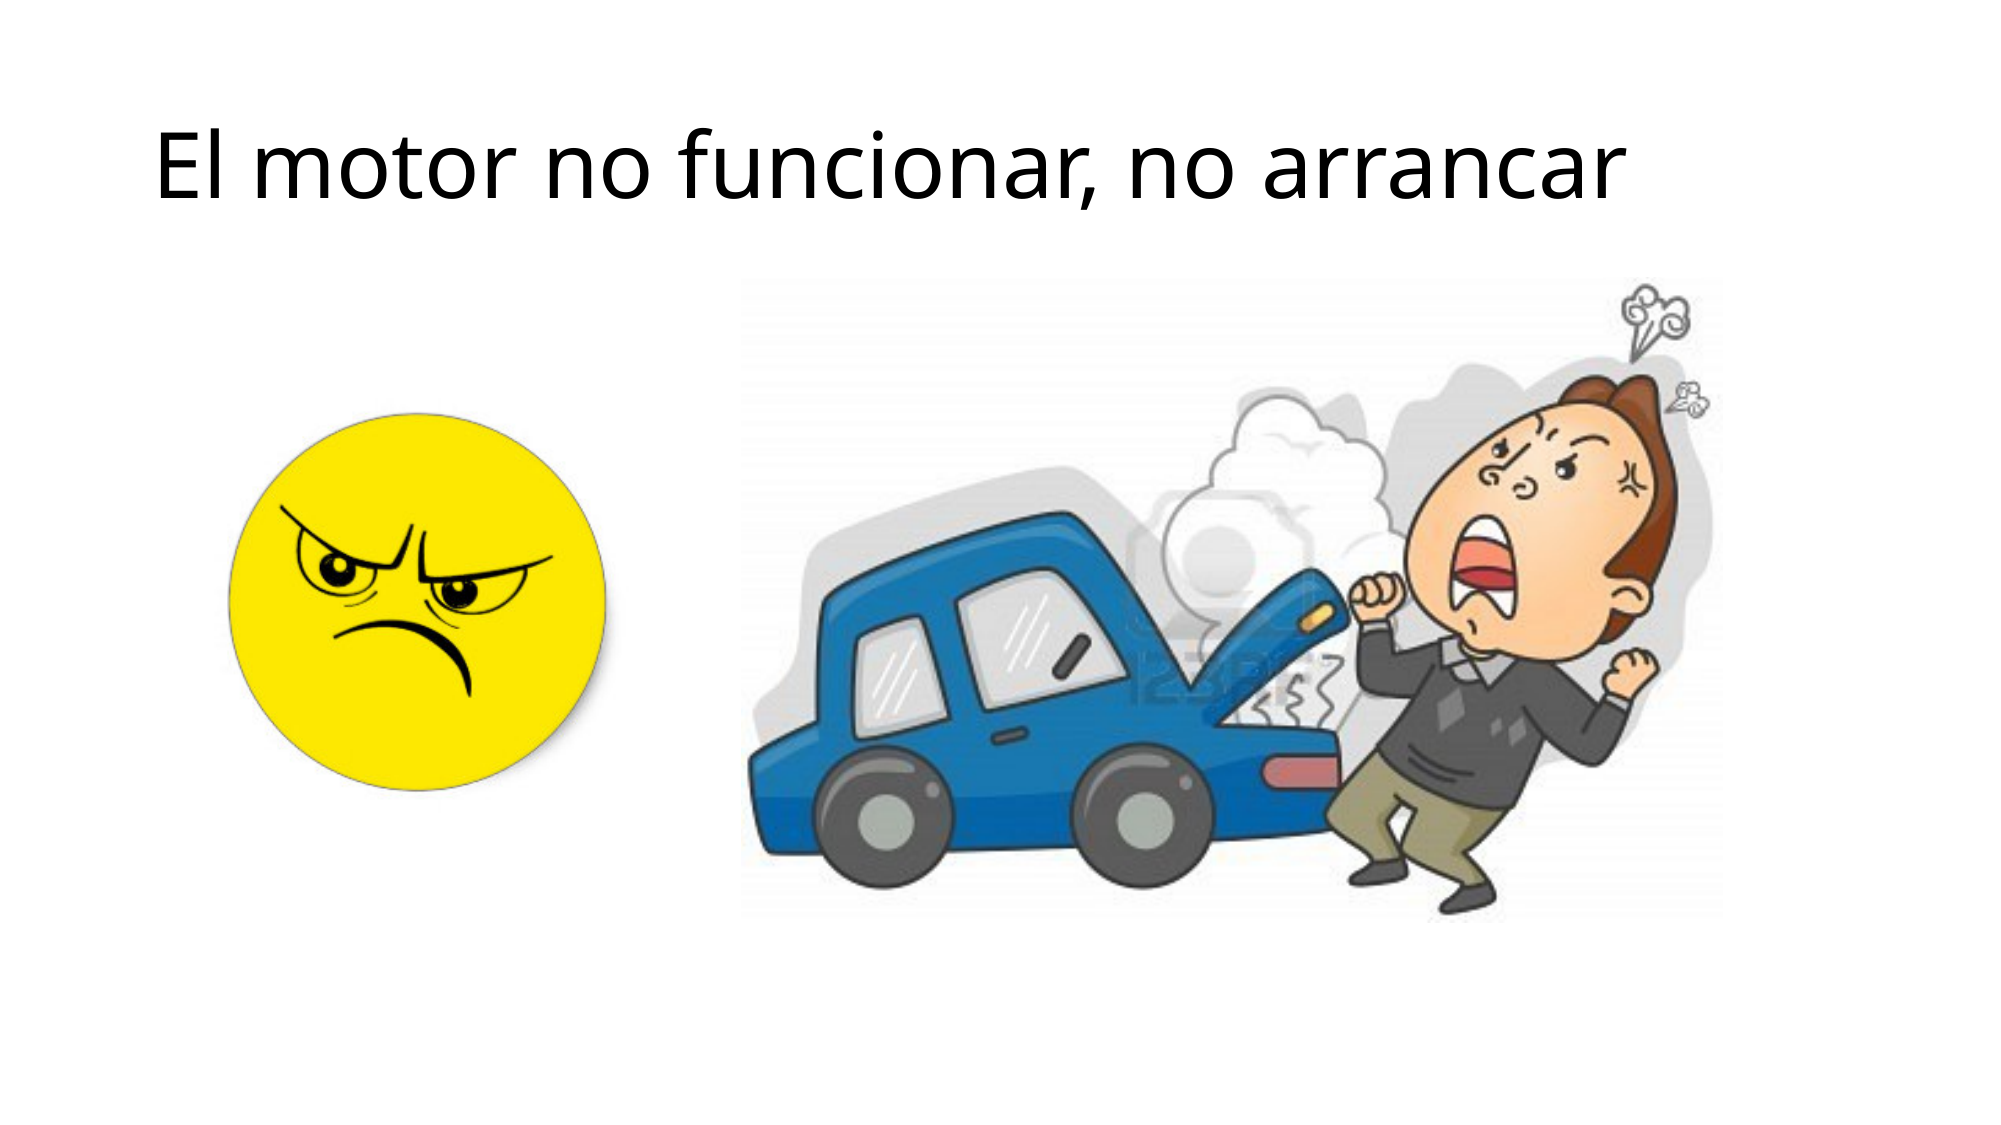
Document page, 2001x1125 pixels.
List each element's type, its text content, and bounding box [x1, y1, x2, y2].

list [165, 349, 672, 856]
title El motor no funcionar, no arrancar [137, 59, 1863, 278]
picture [741, 277, 1723, 923]
